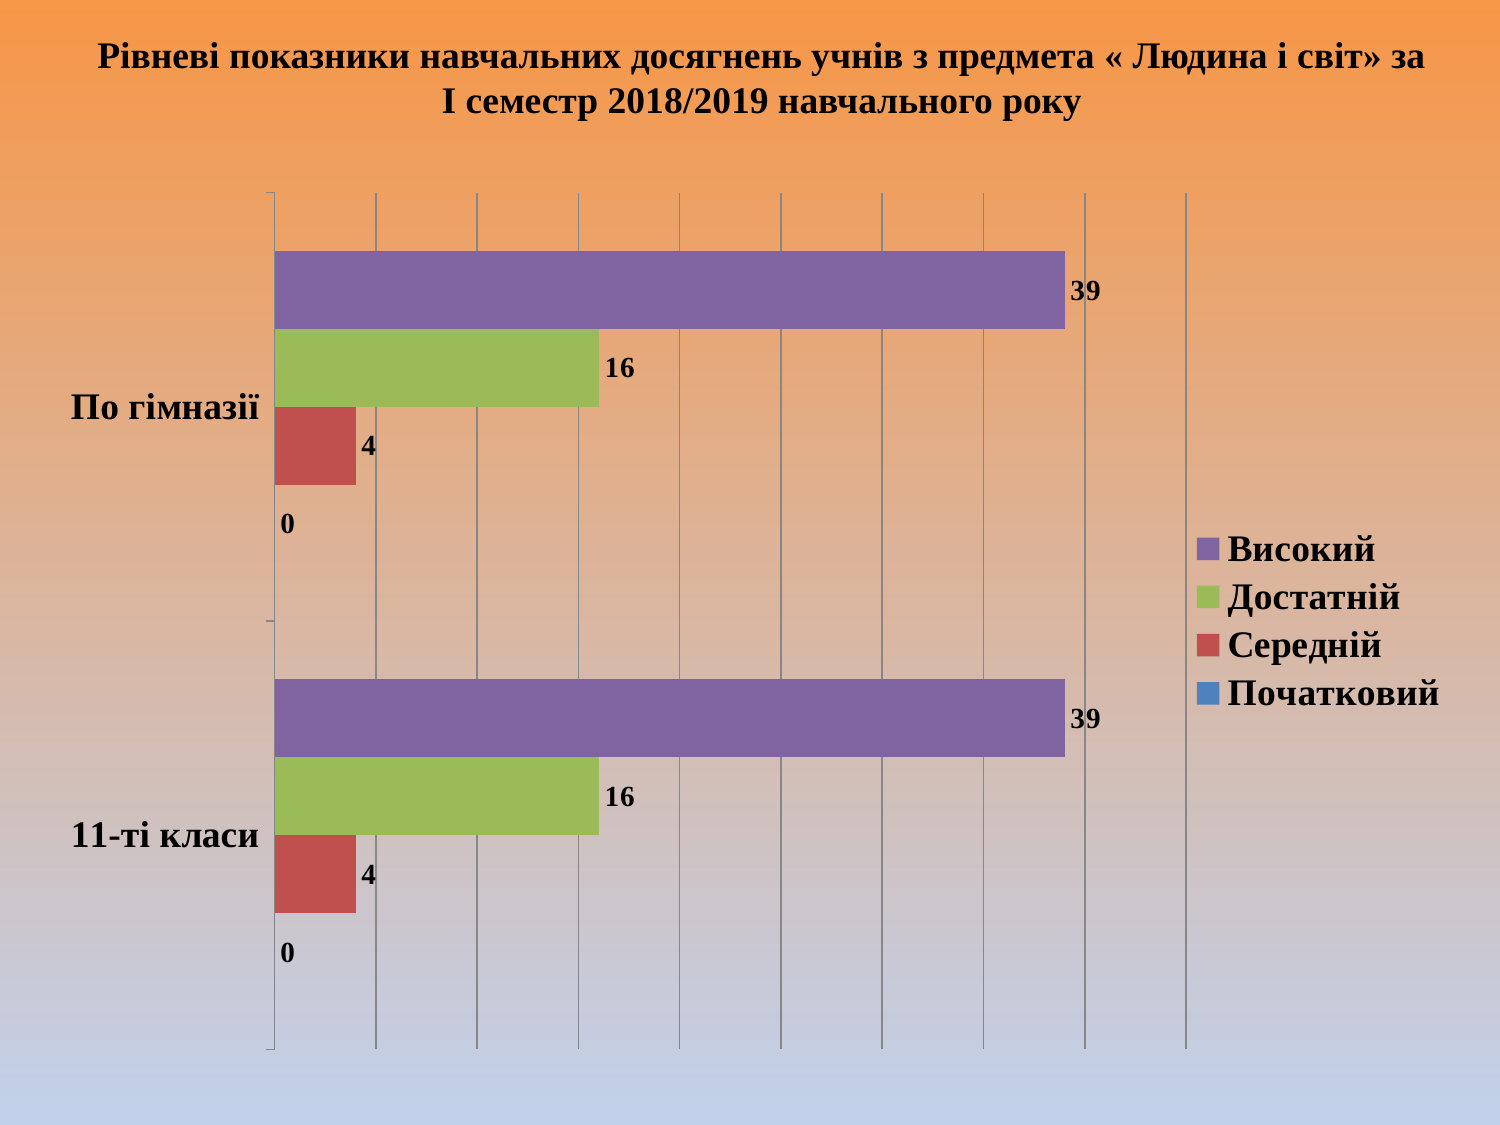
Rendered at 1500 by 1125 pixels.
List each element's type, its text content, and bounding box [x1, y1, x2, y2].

chart [46, 163, 1466, 1079]
title Рівневі показники навчальних досягнень учнів з предмета « Людина і світ» за І семестр 2018/2019 навчального року [70, 35, 1454, 118]
